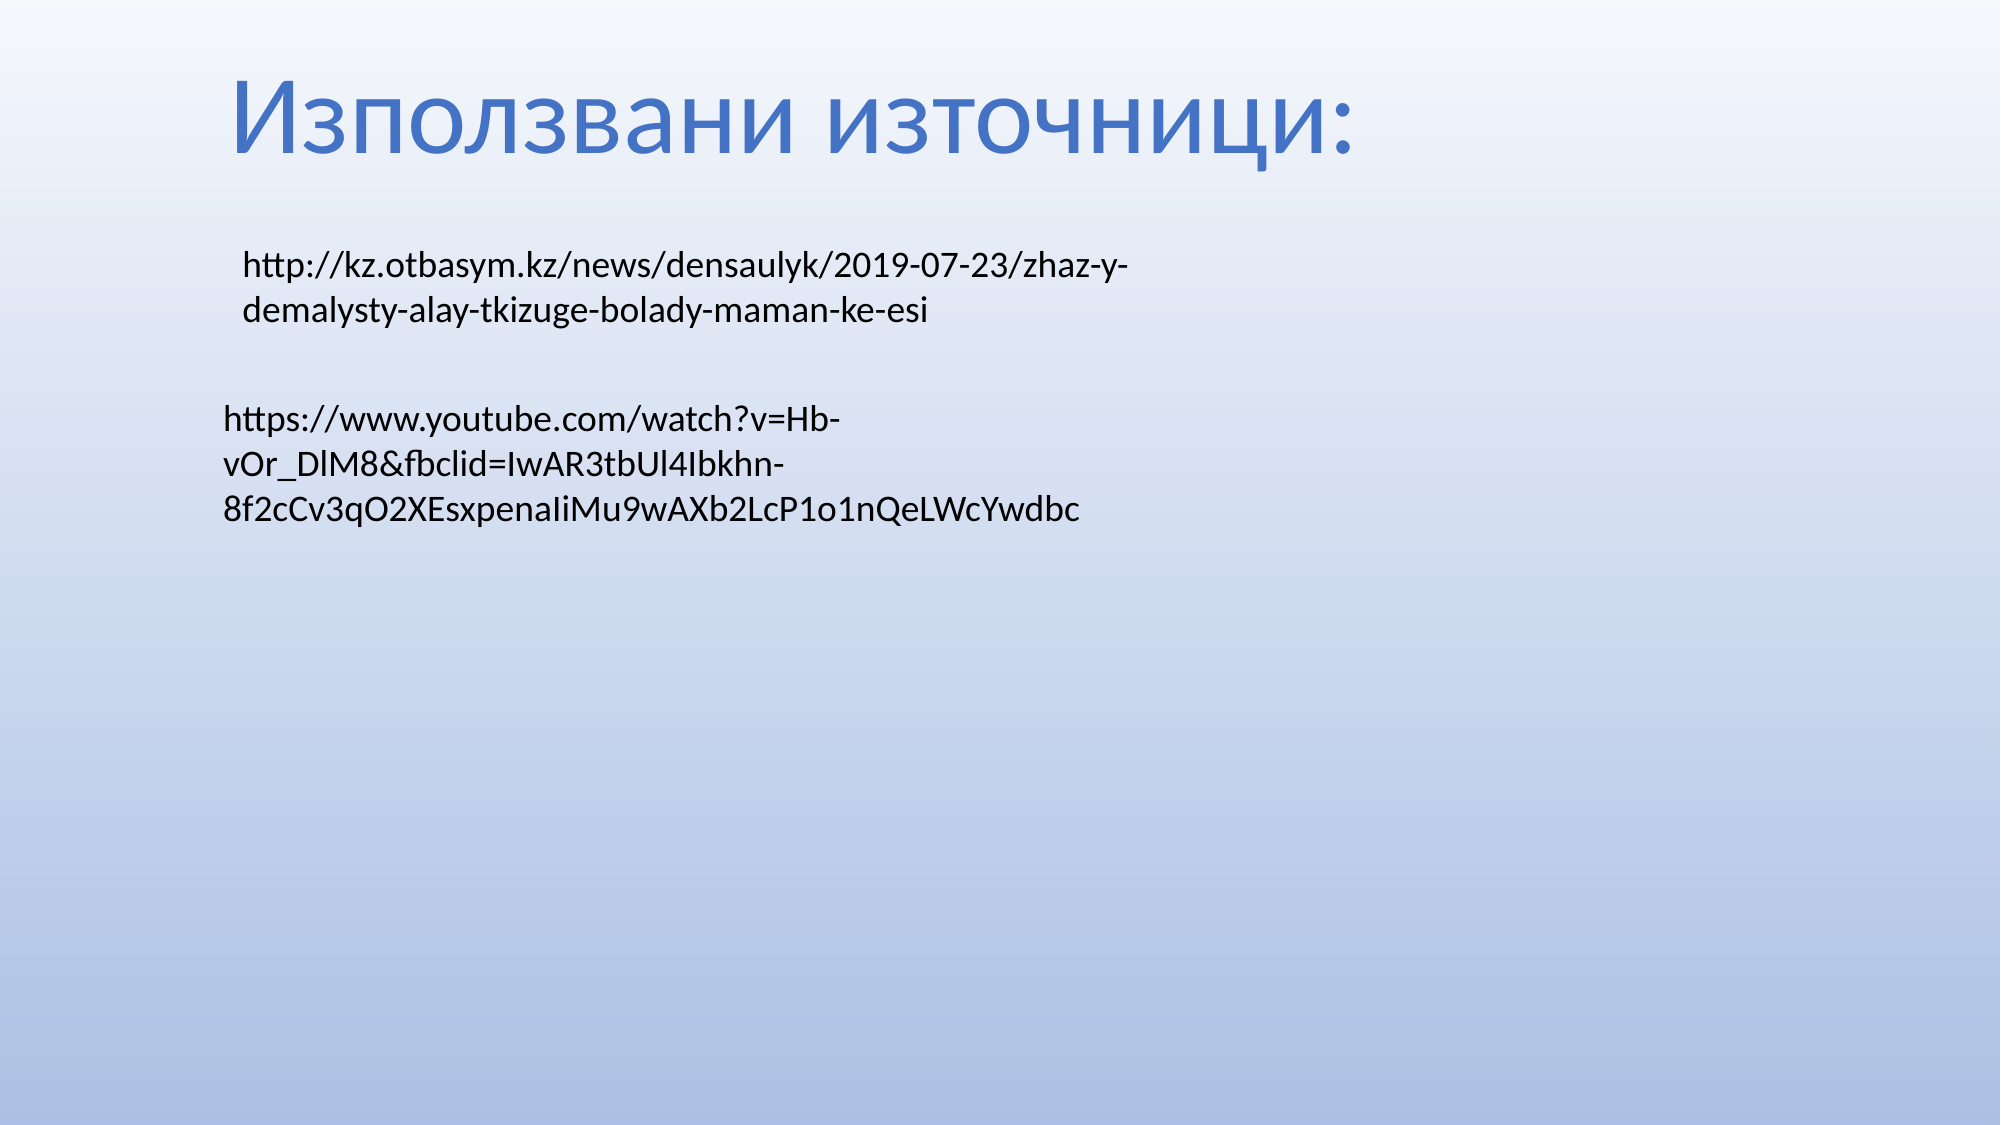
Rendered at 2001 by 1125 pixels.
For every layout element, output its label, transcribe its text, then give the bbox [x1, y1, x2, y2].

text_box Използвани източници: [214, 33, 1375, 184]
text_box https://www.youtube.com/watch?v=Hb-vOr_DlM8&fbclid=IwAR3tbUl4Ibkhn-8f2cCv3qO2XEsxpenaIiMu9wAXb2LcP1o1nQeLWcYwdbc [208, 386, 1209, 536]
text_box http://kz.otbasym.kz/news/densaulyk/2019-07-23/zhaz-y-demalysty-alay-tkizuge-bolady-maman-ke-esi [227, 232, 1228, 338]
